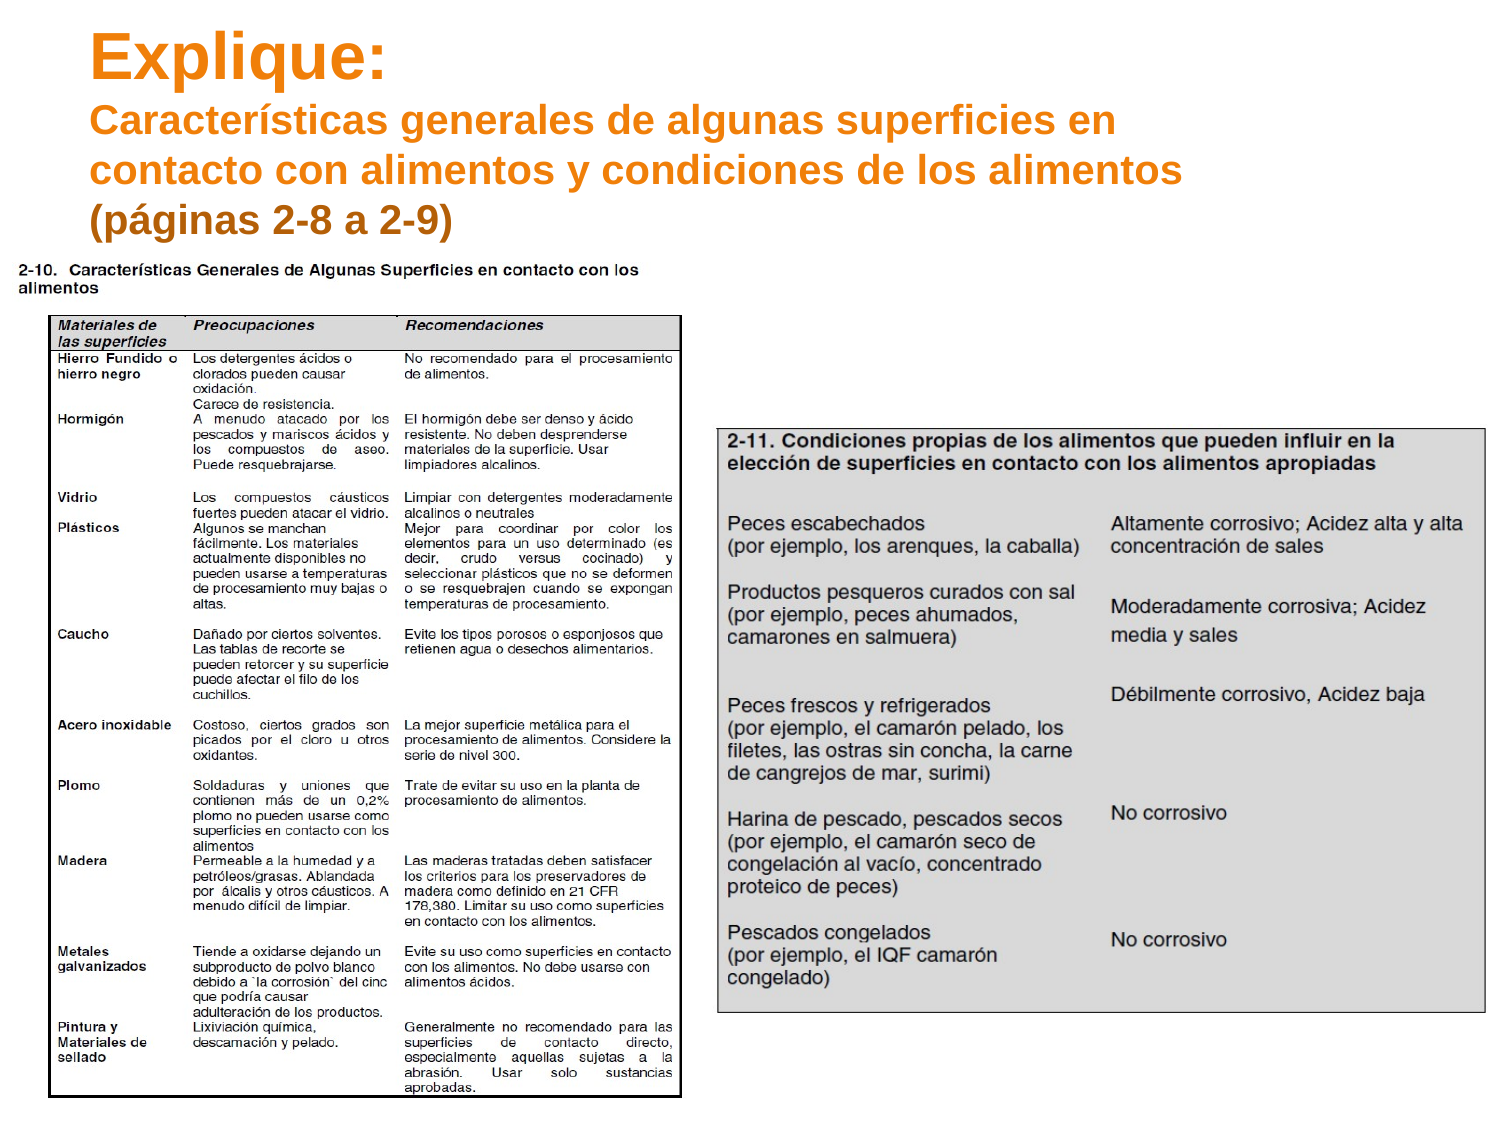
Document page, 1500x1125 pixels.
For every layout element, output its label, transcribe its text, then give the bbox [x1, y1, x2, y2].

text_box Explique: Características generales de algunas superficies en contacto con alimentos y condiciones de los alimentos (páginas 2-8 a 2-9) [74, 5, 1300, 251]
picture [712, 424, 1491, 1018]
picture [12, 262, 688, 1100]
